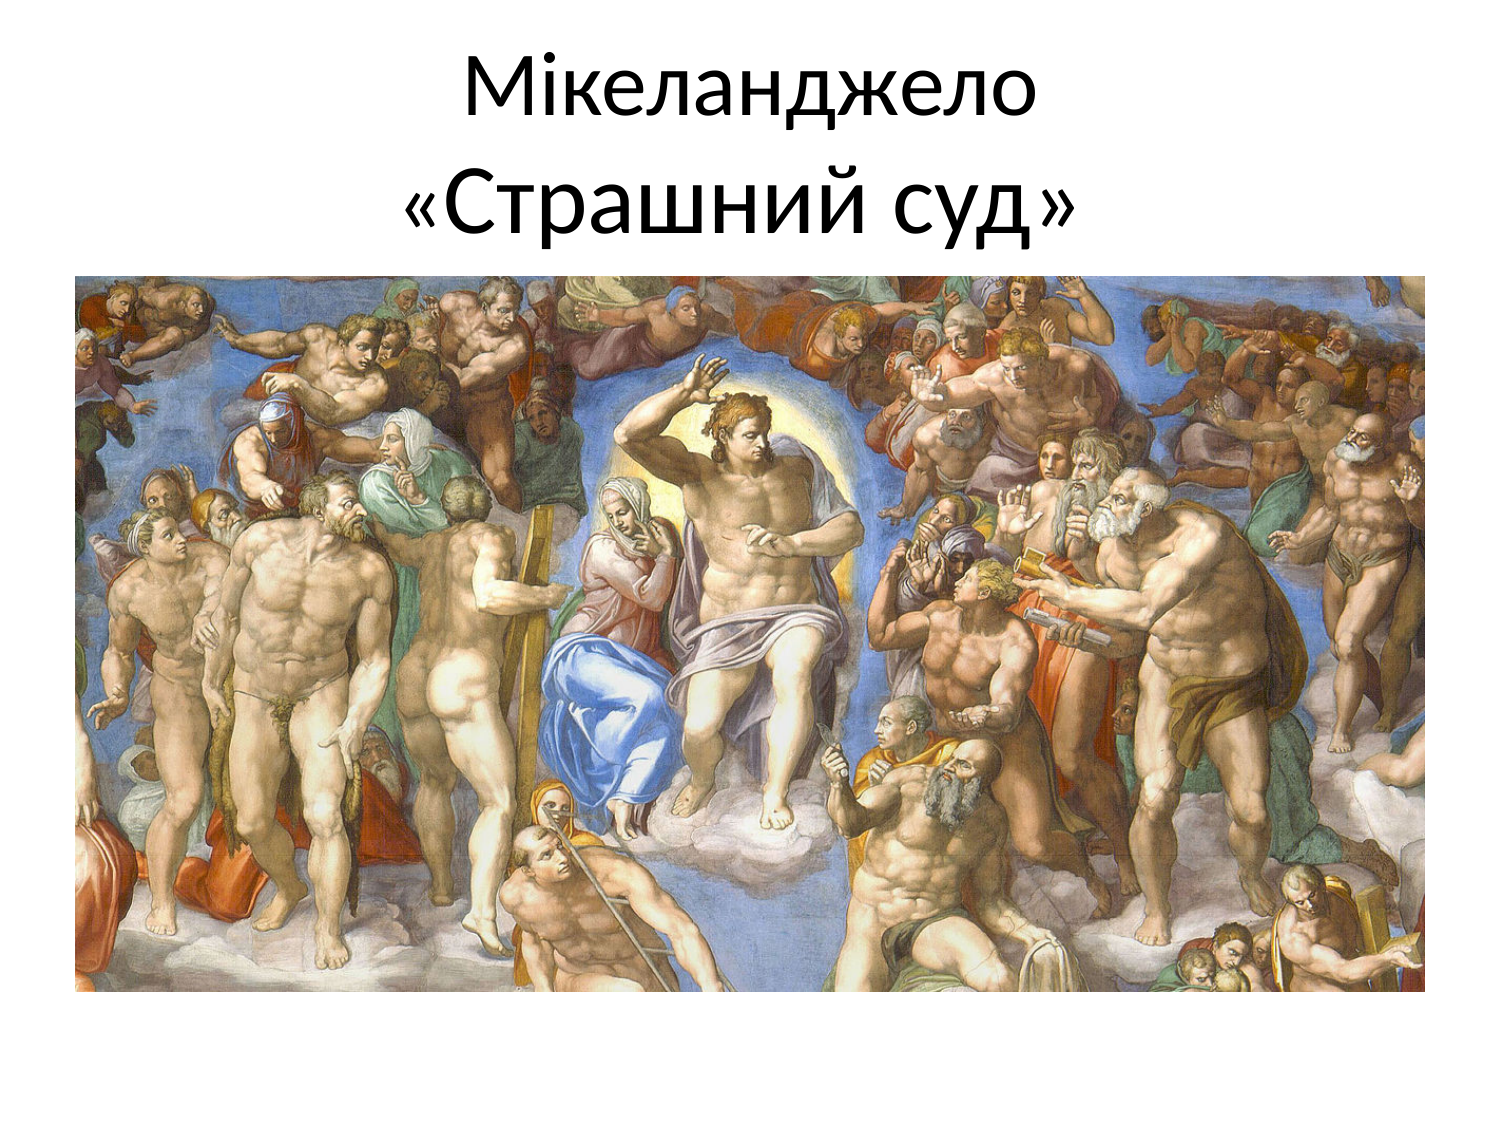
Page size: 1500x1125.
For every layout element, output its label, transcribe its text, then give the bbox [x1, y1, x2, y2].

title Мікеланджело «Страшний суд» [74, 44, 1426, 233]
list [74, 276, 1426, 992]
